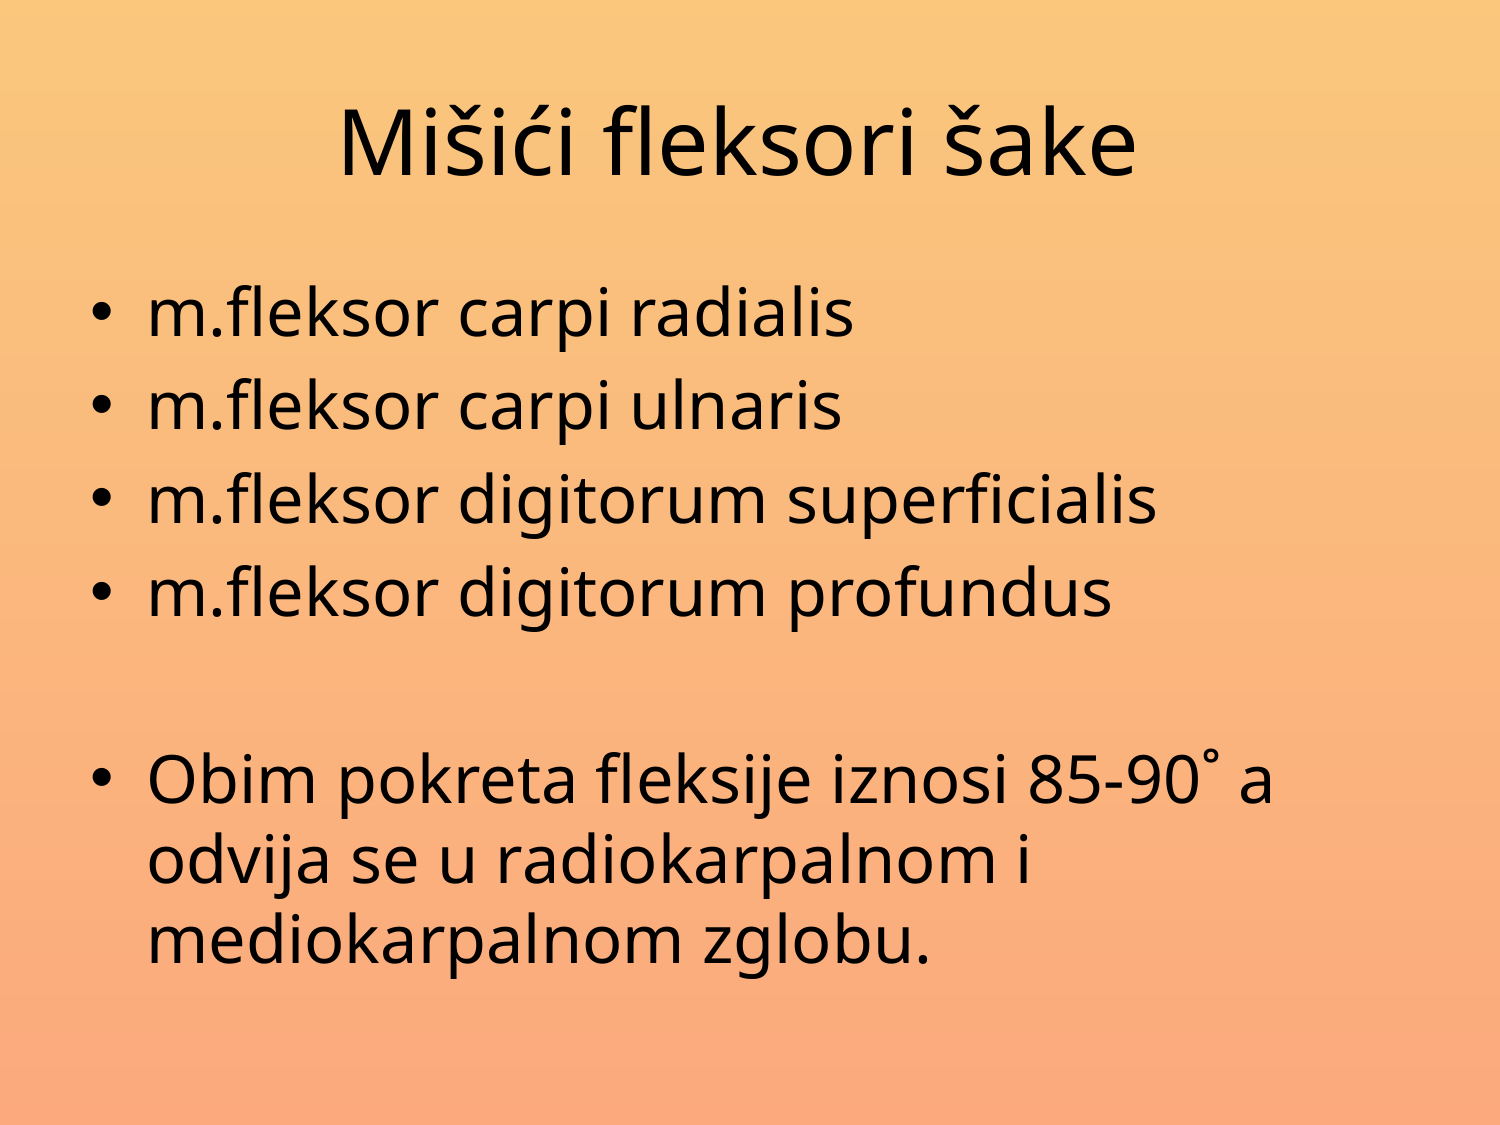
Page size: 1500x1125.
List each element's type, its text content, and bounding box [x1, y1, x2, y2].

list m.fleksor carpi radialis m.fleksor carpi ulnaris m.fleksor digitorum superficialis m.fleksor digitorum profundus Obim pokreta fleksije iznosi 85-90˚ a odvija se u radiokarpalnom i mediokarpalnom zglobu. [75, 262, 1425, 1005]
title Mišići fleksori šake [75, 45, 1425, 233]
